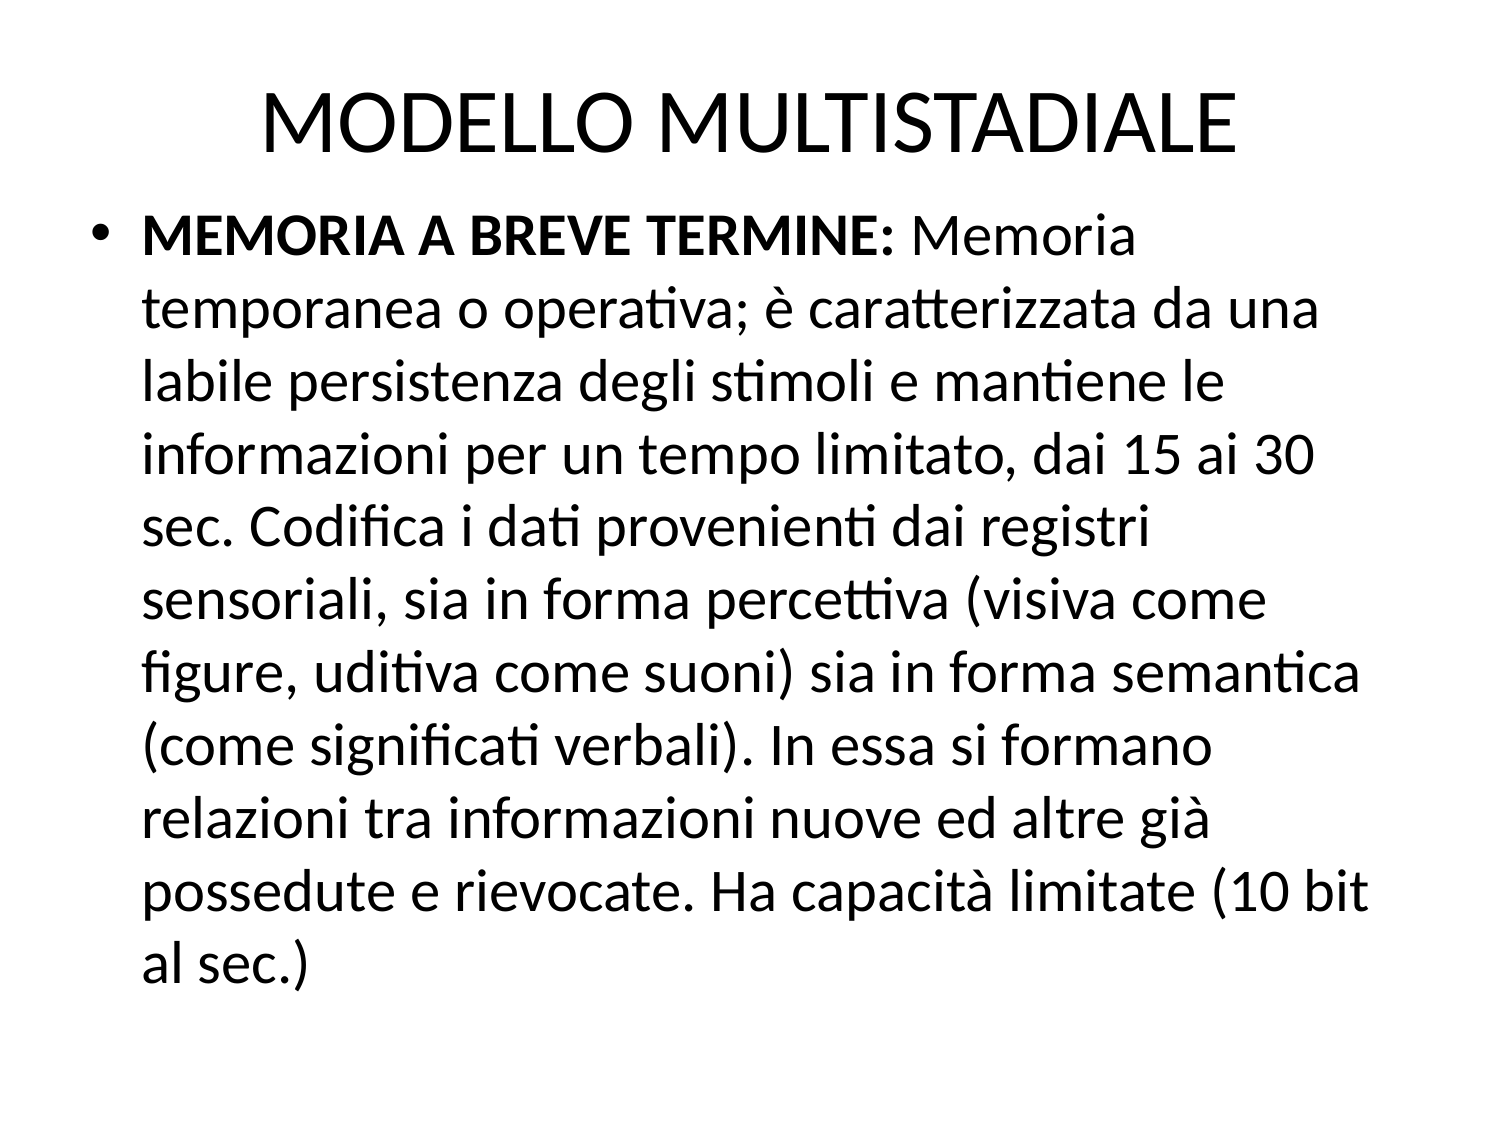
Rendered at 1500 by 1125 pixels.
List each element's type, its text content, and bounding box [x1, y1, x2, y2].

list MEMORIA A BREVE TERMINE: Memoria temporanea o operativa; è caratterizzata da una labile persistenza degli stimoli e mantiene le informazioni per un tempo limitato, dai 15 ai 30 sec. Codifica i dati provenienti dai registri sensoriali, sia in forma percettiva (visiva come figure, uditiva come suoni) sia in forma semantica (come significati verbali). In essa si formano relazioni tra informazioni nuove ed altre già possedute e rievocate. Ha capacità limitate (10 bit al sec.) [75, 187, 1425, 1005]
text_box [374, 257, 1125, 364]
title MODELLO MULTISTADIALE [75, 45, 1425, 187]
